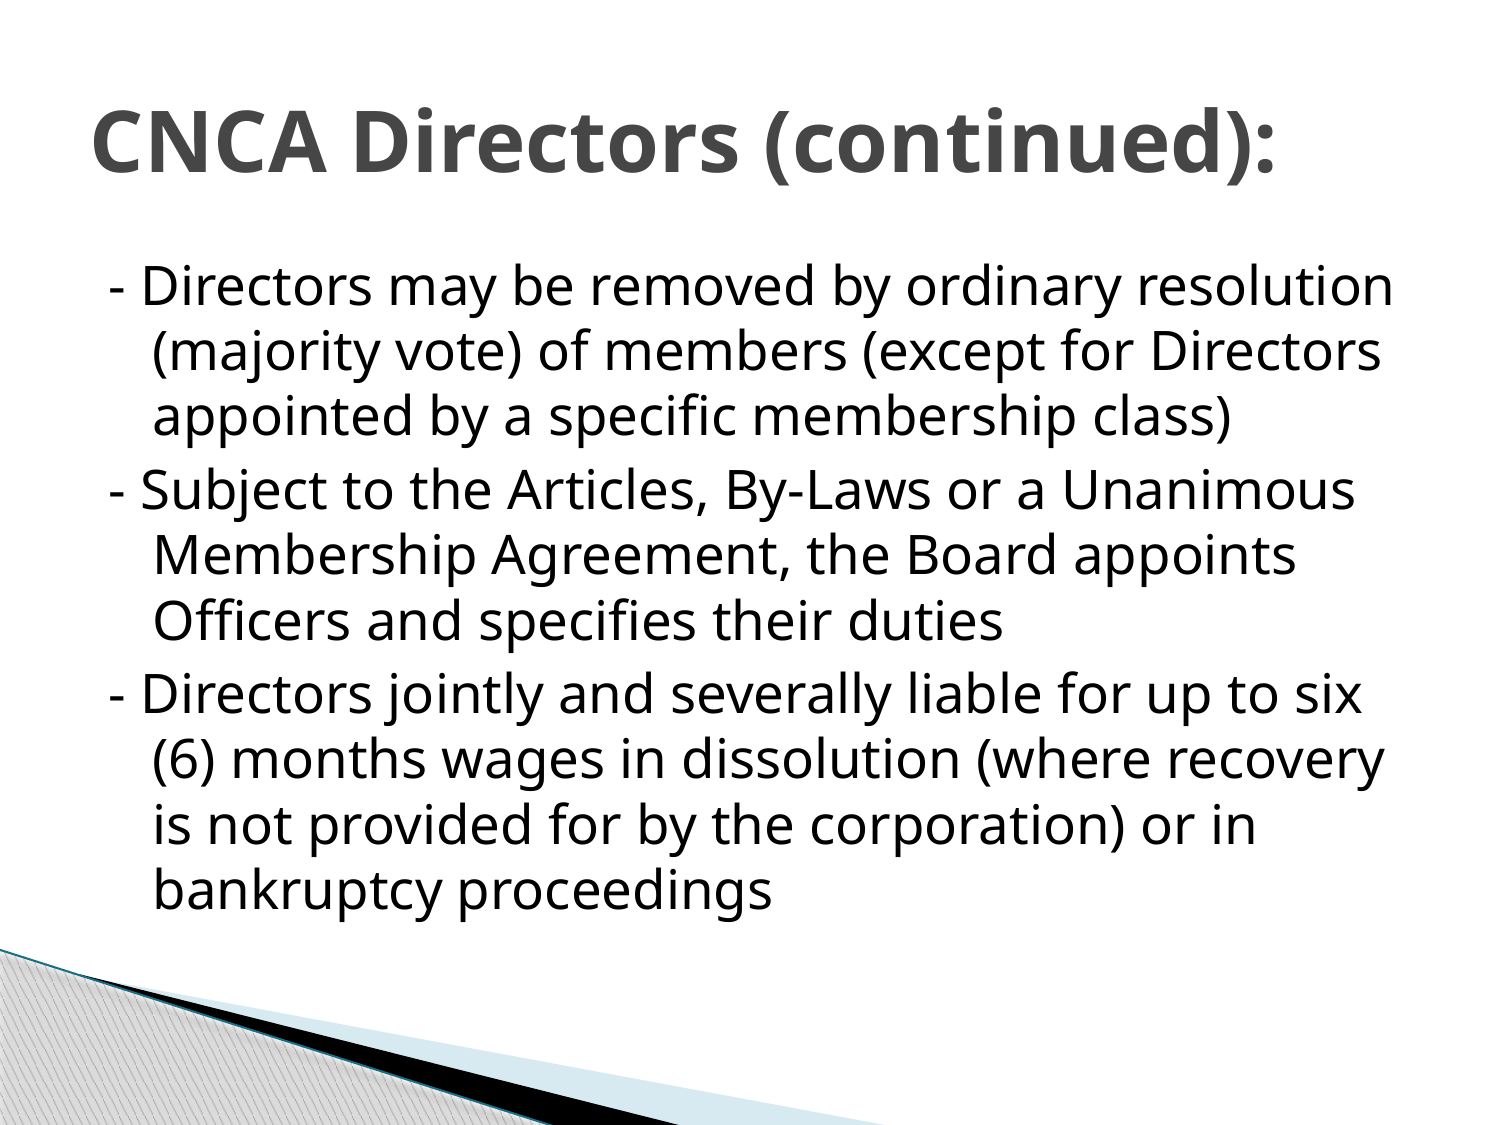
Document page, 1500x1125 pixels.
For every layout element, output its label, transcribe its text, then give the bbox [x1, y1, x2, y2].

list - Directors may be removed by ordinary resolution (majority vote) of members (except for Directors appointed by a specific membership class) - Subject to the Articles, By-Laws or a Unanimous Membership Agreement, the Board appoints Officers and specifies their duties - Directors jointly and severally liable for up to six (6) months wages in dissolution (where recovery is not provided for by the corporation) or in bankruptcy proceedings [75, 243, 1425, 986]
title CNCA Directors (continued): [75, 45, 1425, 233]
